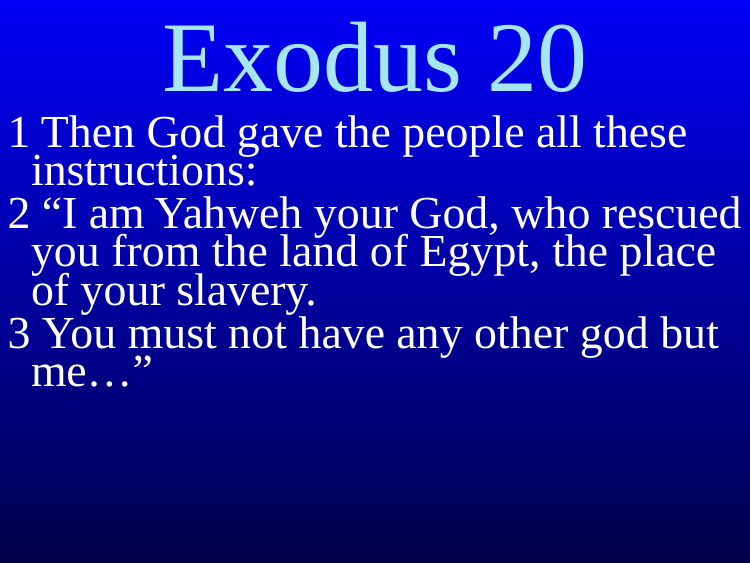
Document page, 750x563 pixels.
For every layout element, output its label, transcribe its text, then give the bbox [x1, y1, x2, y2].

list 1 Then God gave the people all these instructions: 2 “I am Yahweh your God, who rescued you from the land of Egypt, the place of your slavery. 3 You must not have any other god but me…” [0, 112, 750, 513]
title Exodus 20 [0, 0, 750, 112]
